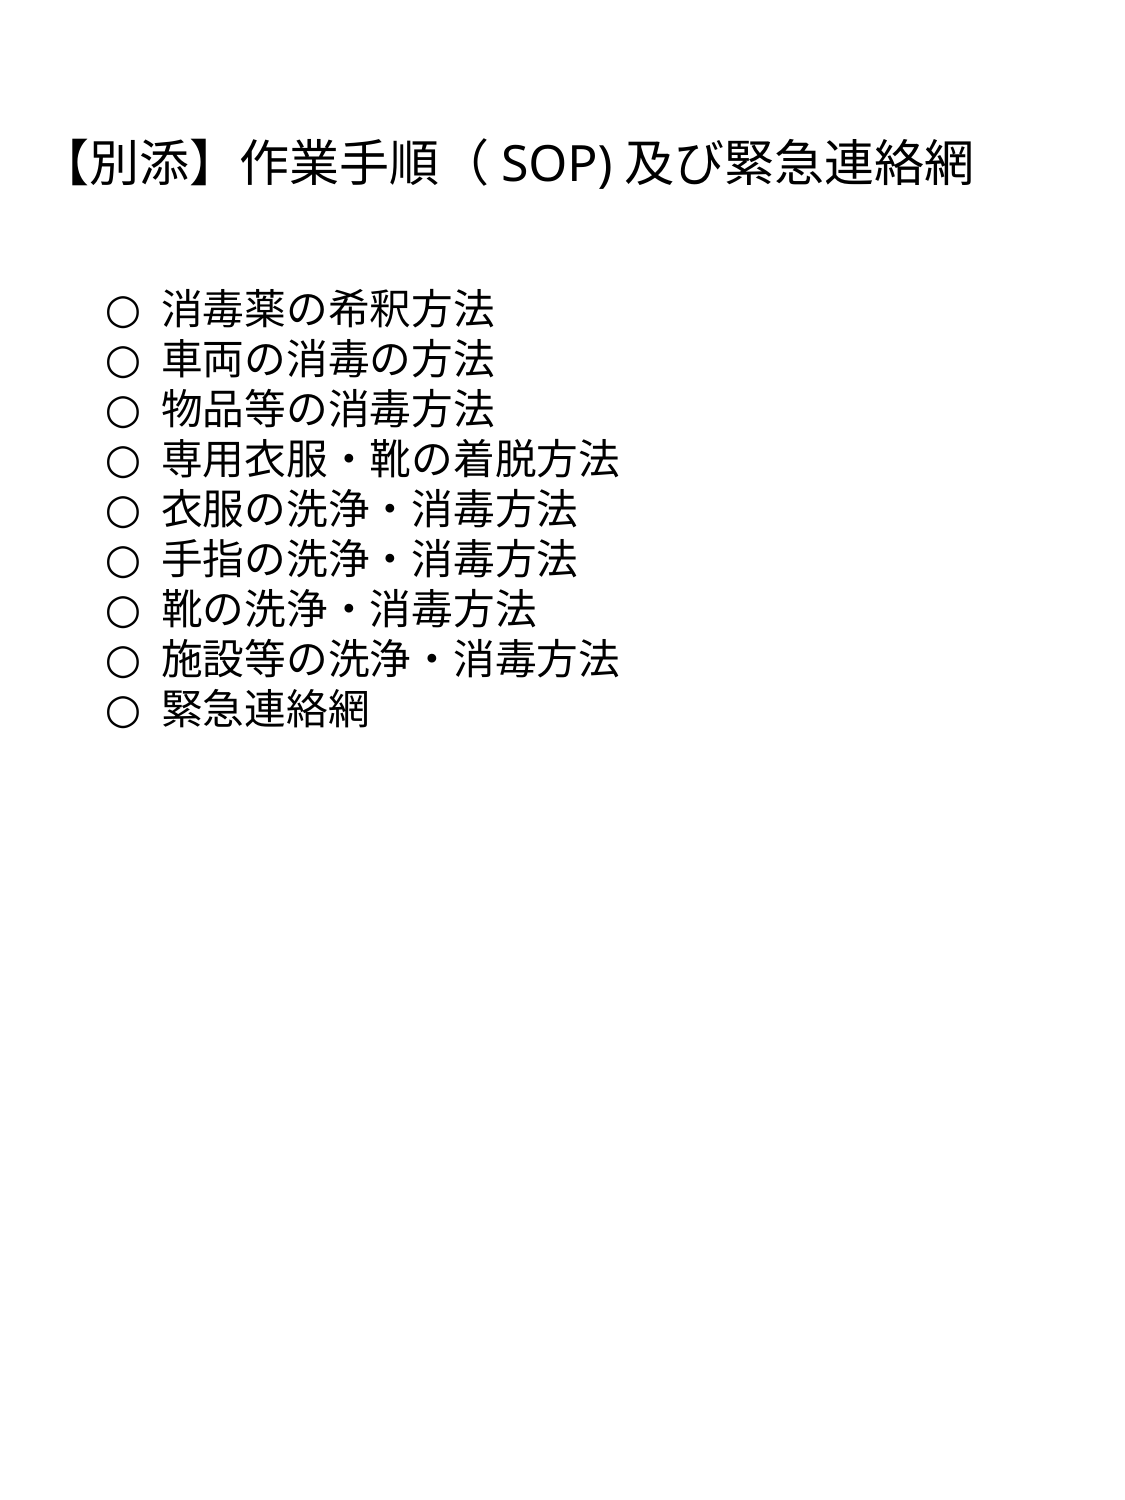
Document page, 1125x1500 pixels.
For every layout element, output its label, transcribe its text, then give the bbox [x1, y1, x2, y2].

text_box 消毒薬の希釈方法 車両の消毒の方法 物品等の消毒方法 専用衣服・靴の着脱方法 衣服の洗浄・消毒方法 手指の洗浄・消毒方法 靴の洗浄・消毒方法 施設等の洗浄・消毒方法 緊急連絡網 [89, 230, 929, 841]
text_box 【別添】作業手順（SOP)及び緊急連絡網 [3, 102, 1125, 1500]
